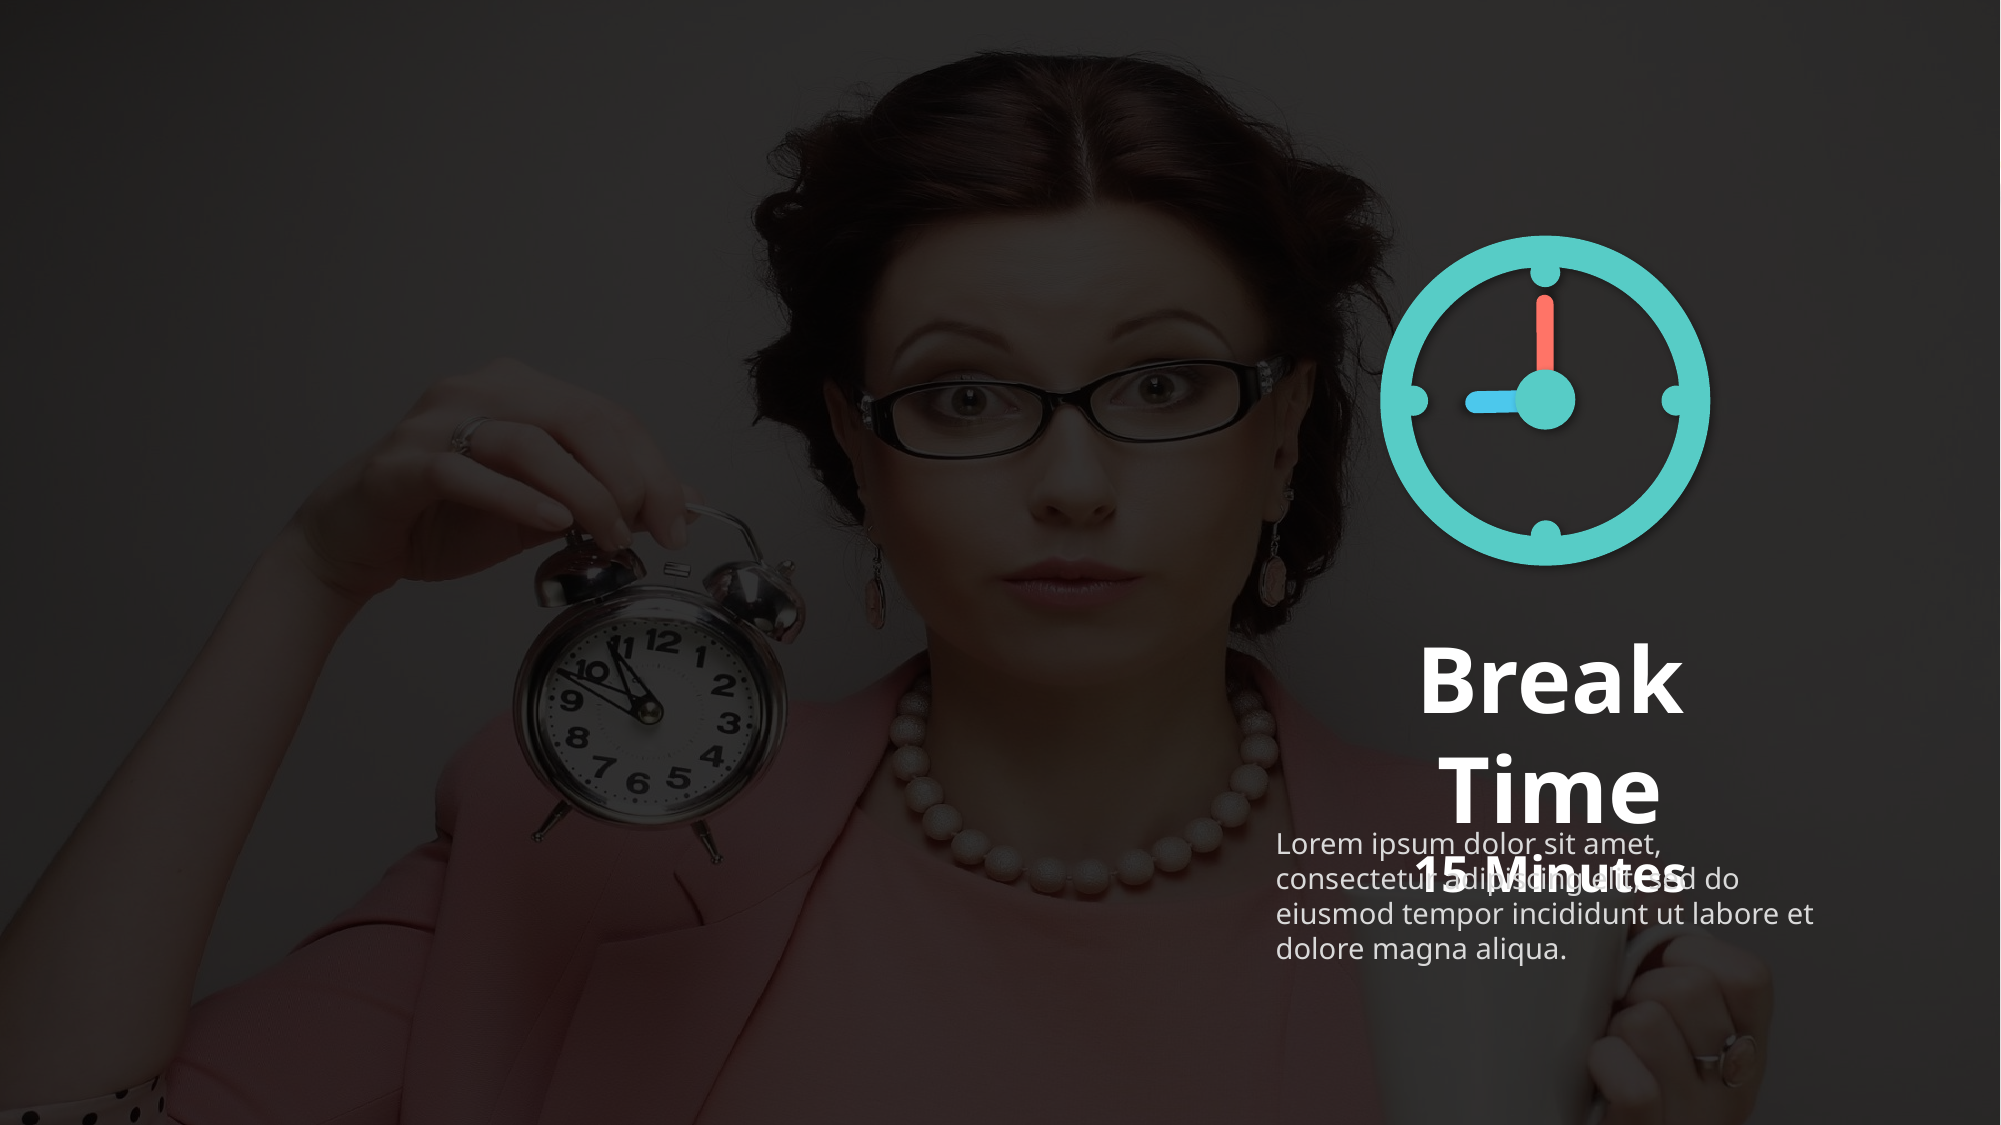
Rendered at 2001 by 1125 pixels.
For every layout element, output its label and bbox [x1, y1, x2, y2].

text_box [1260, 614, 1831, 939]
text_box [1495, 422, 1583, 503]
text_box [1379, 234, 1712, 567]
text_box [0, 0, 2000, 1125]
text_box [1466, 368, 1634, 422]
text_box [1495, 306, 1583, 368]
